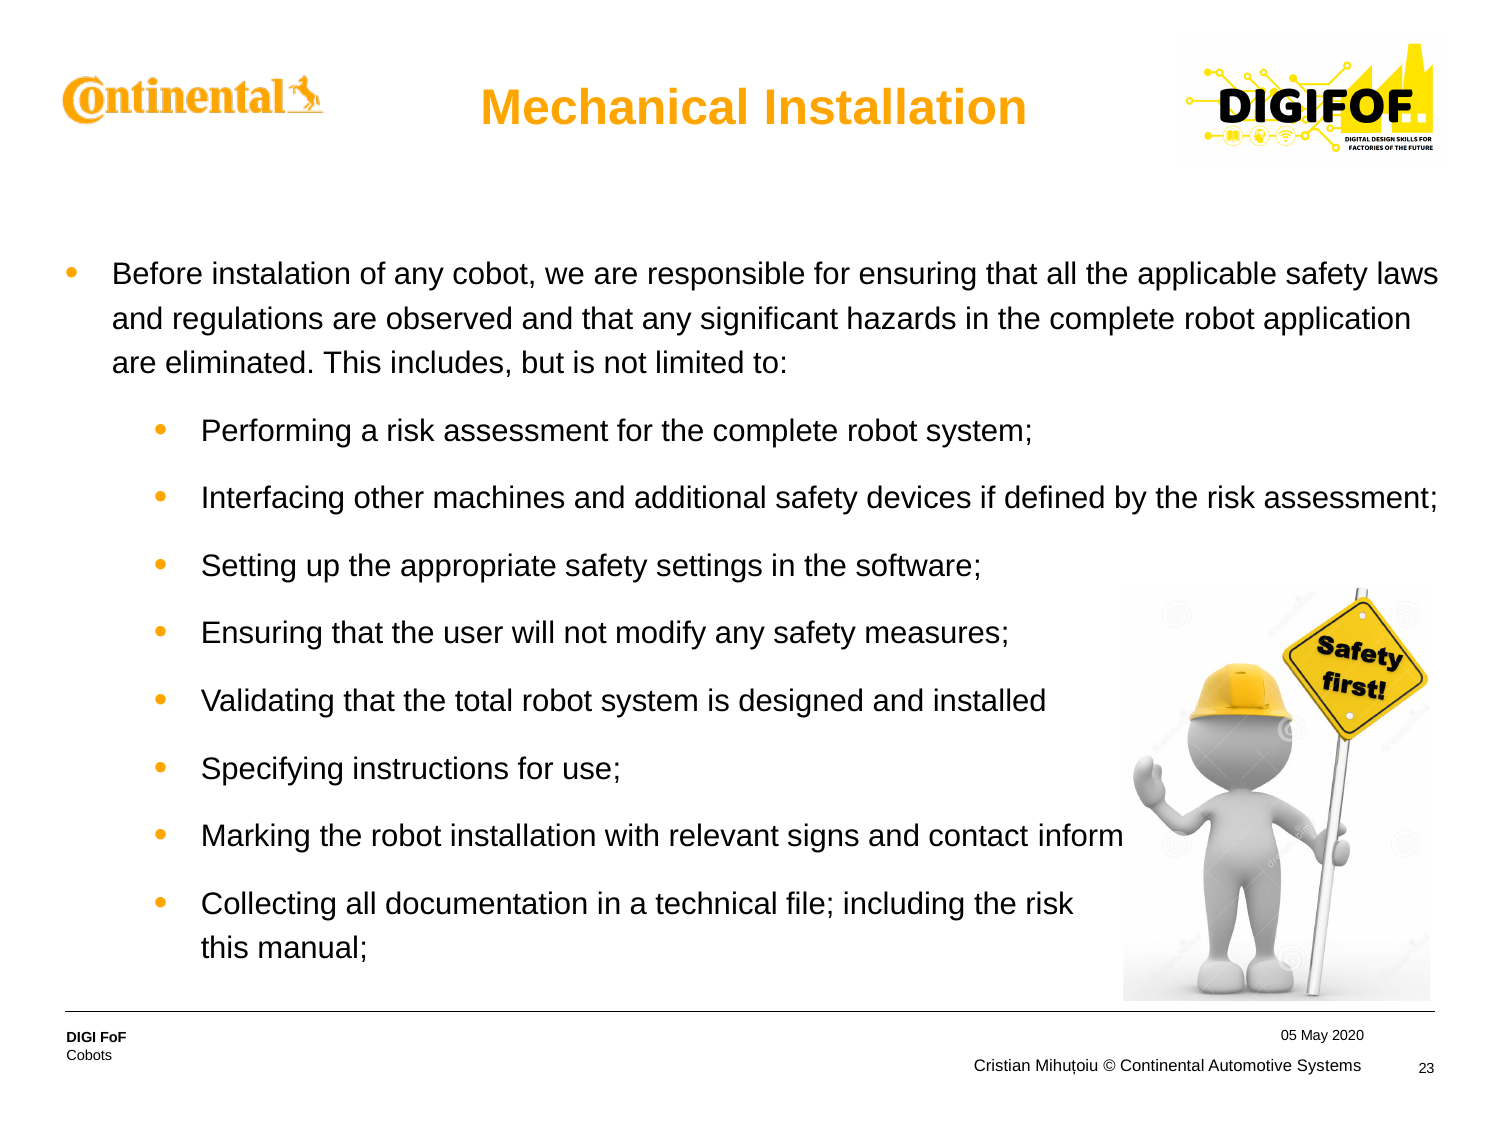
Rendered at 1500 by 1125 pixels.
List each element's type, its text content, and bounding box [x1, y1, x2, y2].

text_box Before instalation of any cobot, we are responsible for ensuring that all the applicable safety laws and regulations are observed and that any significant hazards in the complete robot application are eliminated. This includes, but is not limited to: Performing a risk assessment for the complete robot system; Interfacing other machines and additional safety devices if defined by the risk assessment; Setting up the appropriate safety settings in the software; Ensuring that the user will not modify any safety measures; Validating that the total robot system is designed and installed correctly; Specifying instructions for use; Marking the robot installation with relevant signs and contact information; Collecting all documentation in a technical file; including the risk assessment and this manual; [64, 243, 1459, 1000]
picture [1177, 35, 1447, 162]
title Mechanical Installation [360, 48, 1164, 167]
picture [1123, 583, 1431, 1001]
